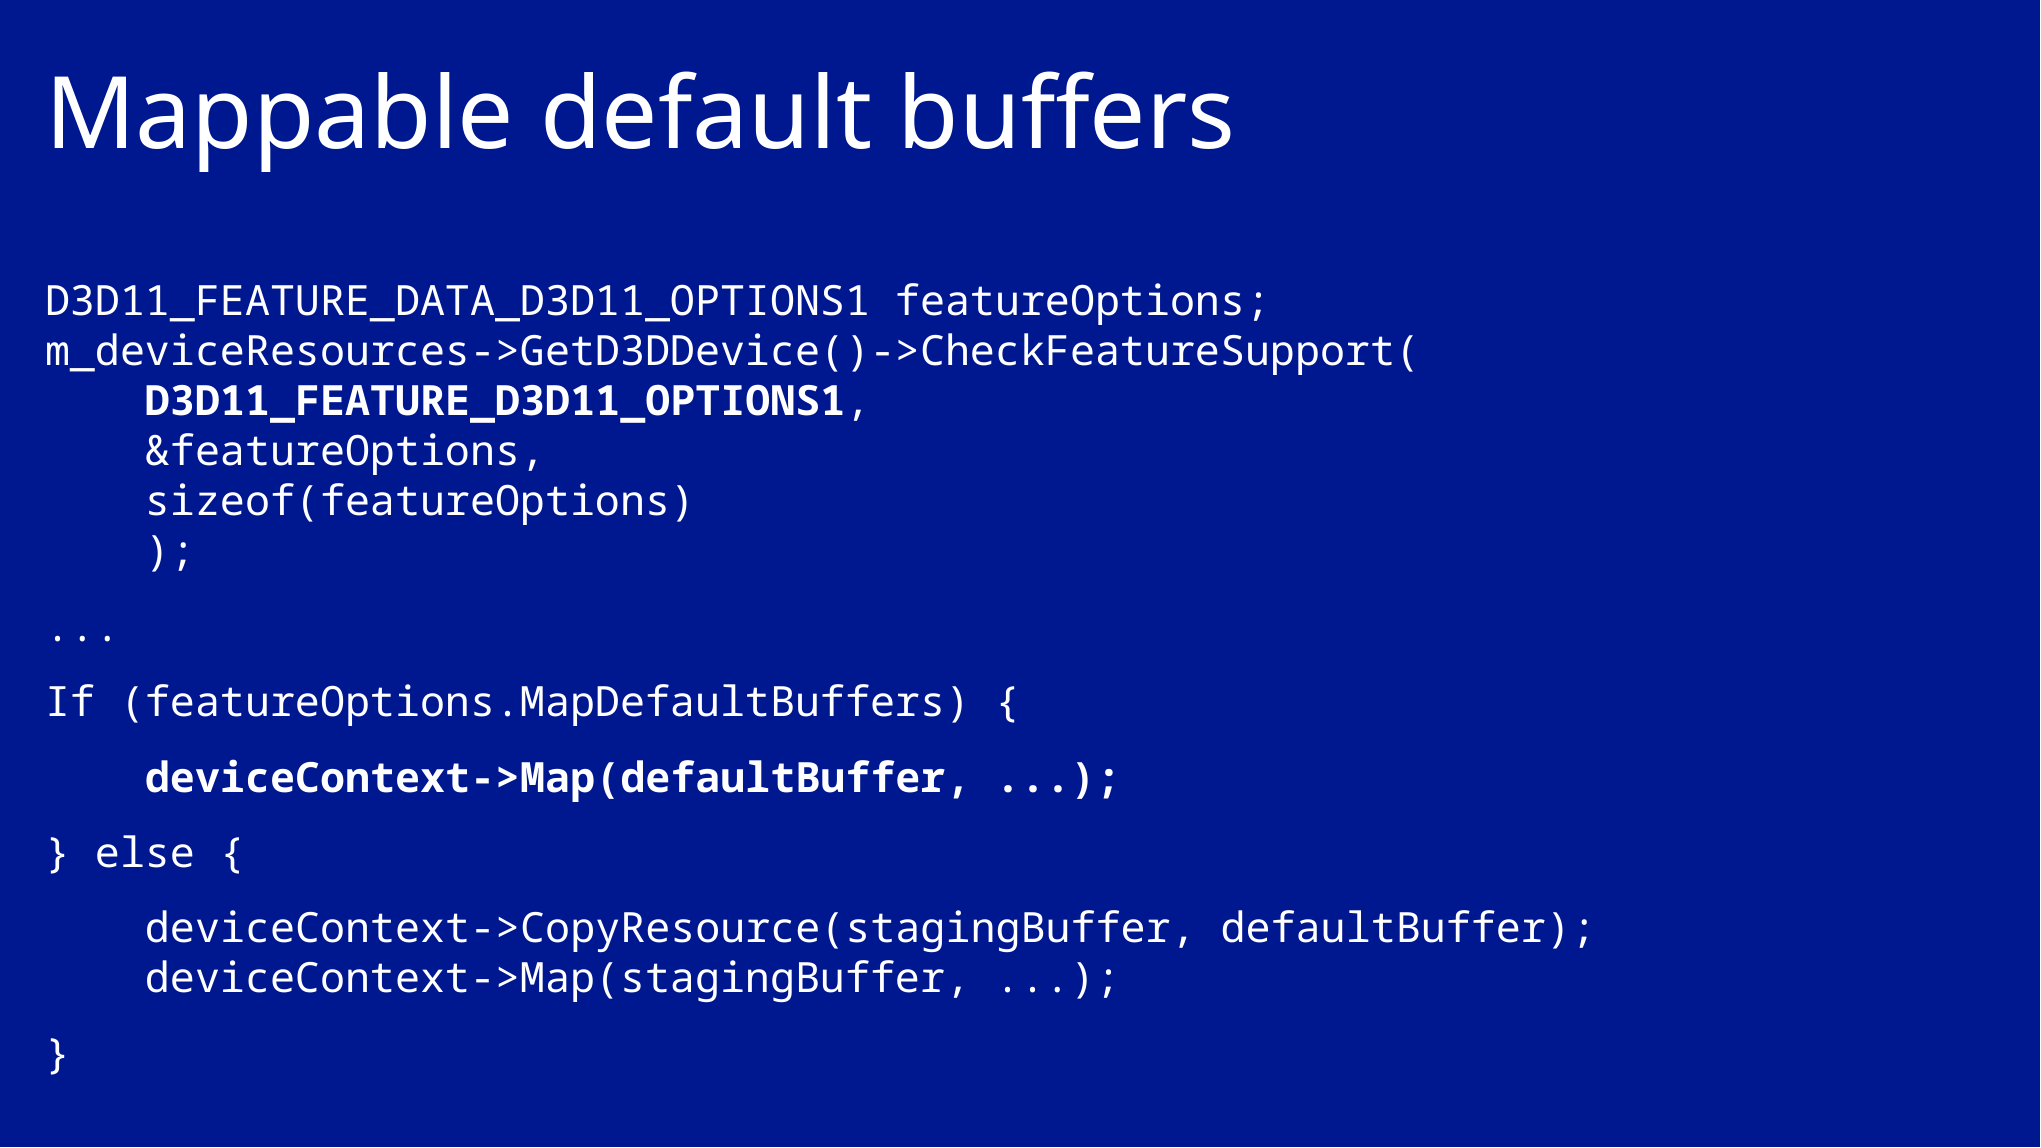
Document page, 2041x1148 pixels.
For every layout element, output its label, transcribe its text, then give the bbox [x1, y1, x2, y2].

title Mappable default buffers [45, 48, 1996, 199]
list D3D11_FEATURE_DATA_D3D11_OPTIONS1 featureOptions; m_deviceResources->GetD3DDevice()->CheckFeatureSupport( D3D11_FEATURE_D3D11_OPTIONS1, &featureOptions, sizeof(featureOptions) ); ... If (featureOptions.MapDefaultBuffers) { deviceContext->Map(defaultBuffer, ...); } else { deviceContext->CopyResource(stagingBuffer, defaultBuffer); deviceContext->Map(stagingBuffer, ...); } [45, 273, 1996, 1099]
